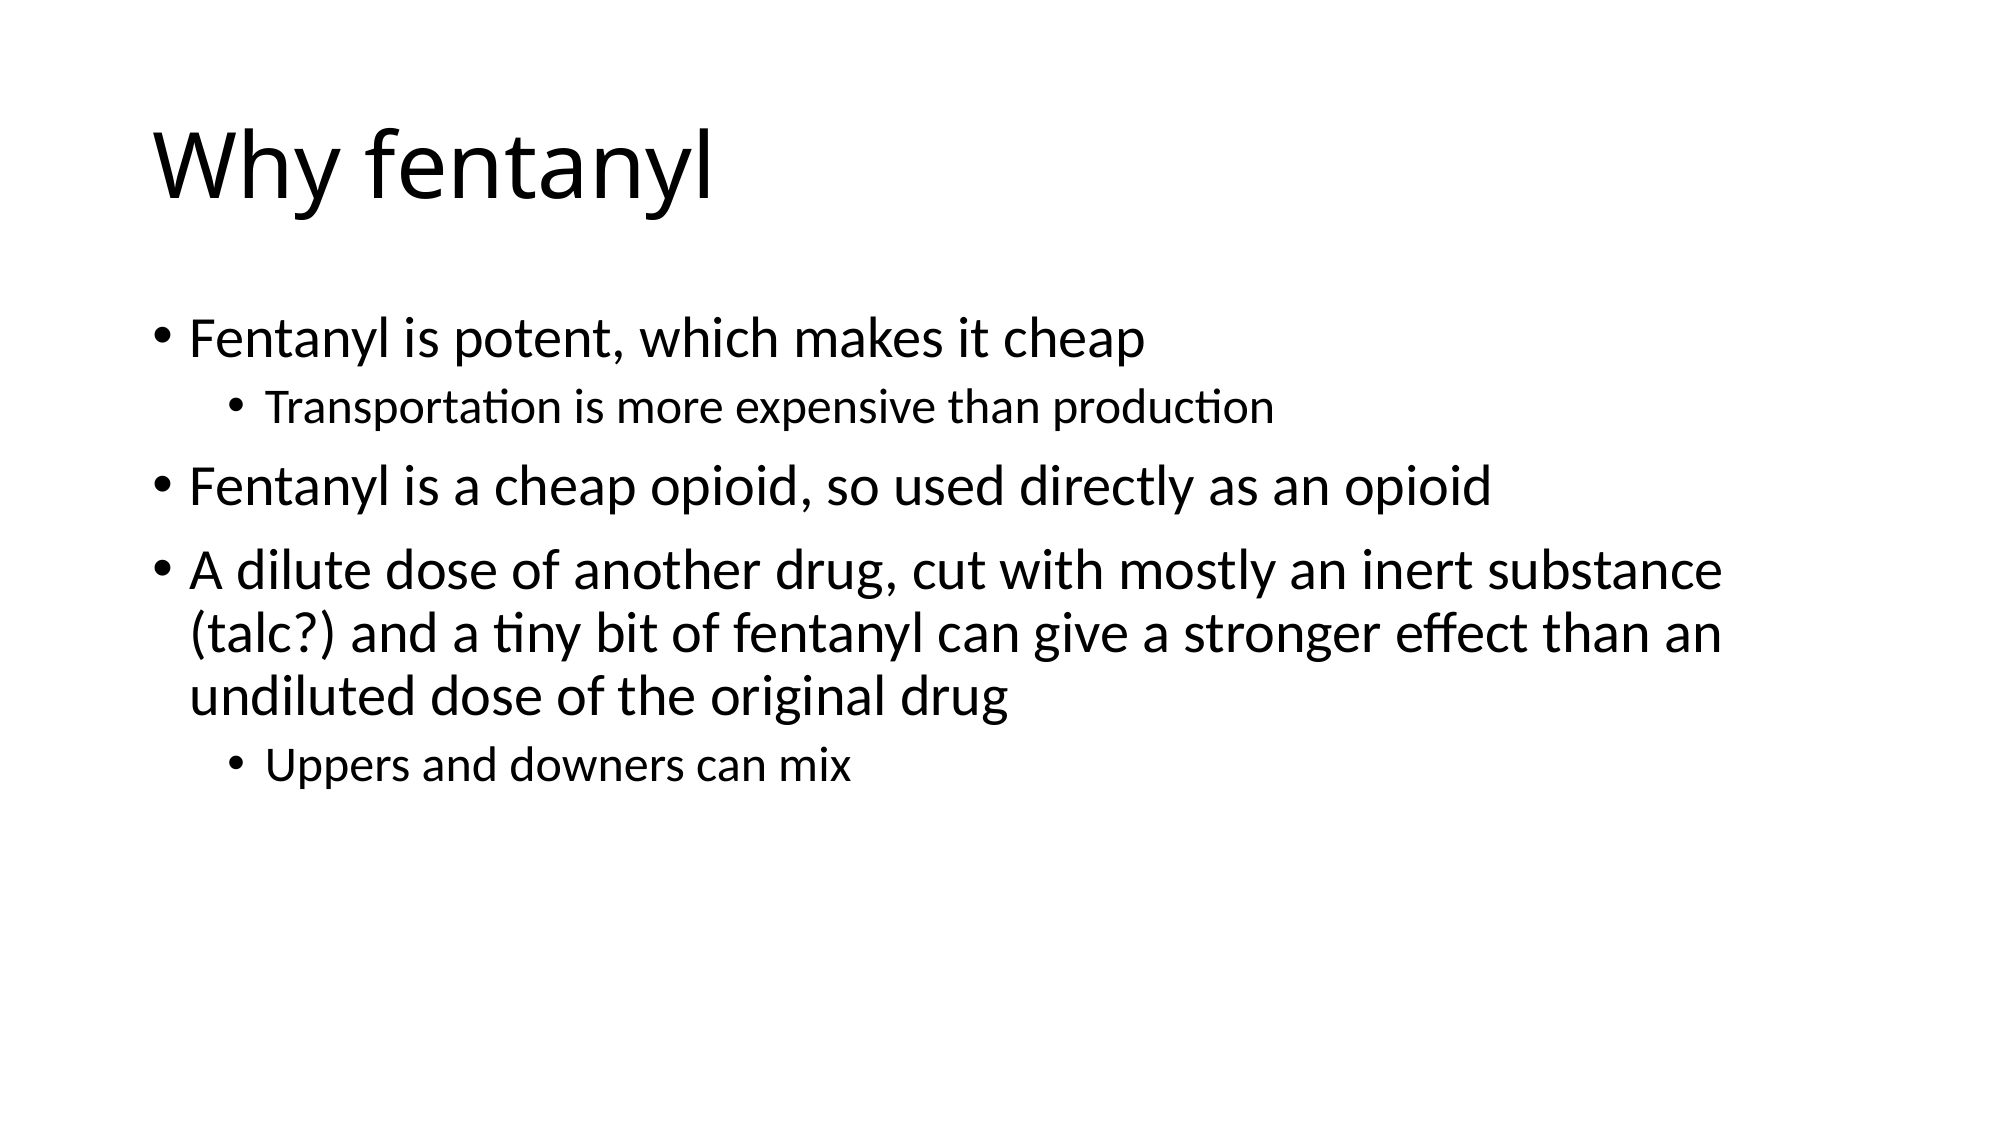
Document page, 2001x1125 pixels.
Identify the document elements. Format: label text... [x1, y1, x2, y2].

list Fentanyl is potent, which makes it cheap Transportation is more expensive than production Fentanyl is a cheap opioid, so used directly as an opioid A dilute dose of another drug, cut with mostly an inert substance (talc?) and a tiny bit of fentanyl can give a stronger effect than an undiluted dose of the original drug Uppers and downers can mix [137, 299, 1863, 1014]
title Why fentanyl [137, 59, 1863, 278]
